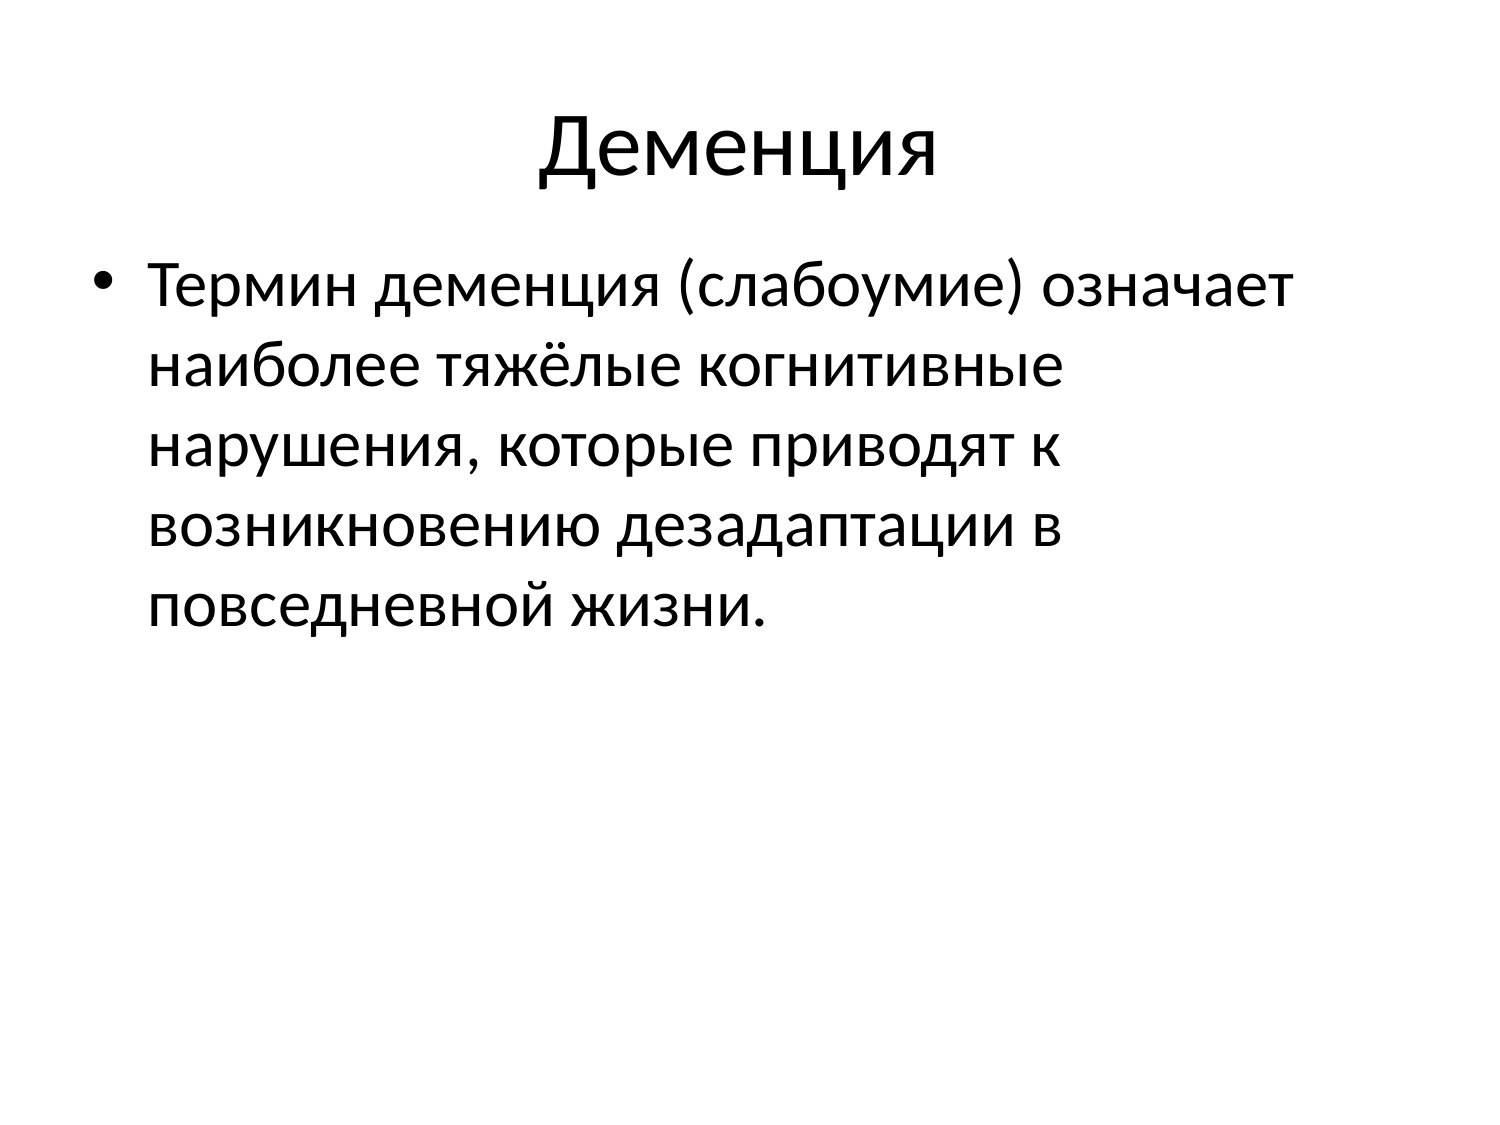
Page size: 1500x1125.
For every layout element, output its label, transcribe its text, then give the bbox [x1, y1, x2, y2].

list Термин деменция (слабоумие) означает наиболее тяжёлые когнитивные нарушения, которые приводят к возникновению дезадаптации в повседневной жизни. [76, 231, 1427, 1125]
title Деменция [75, 45, 1425, 233]
